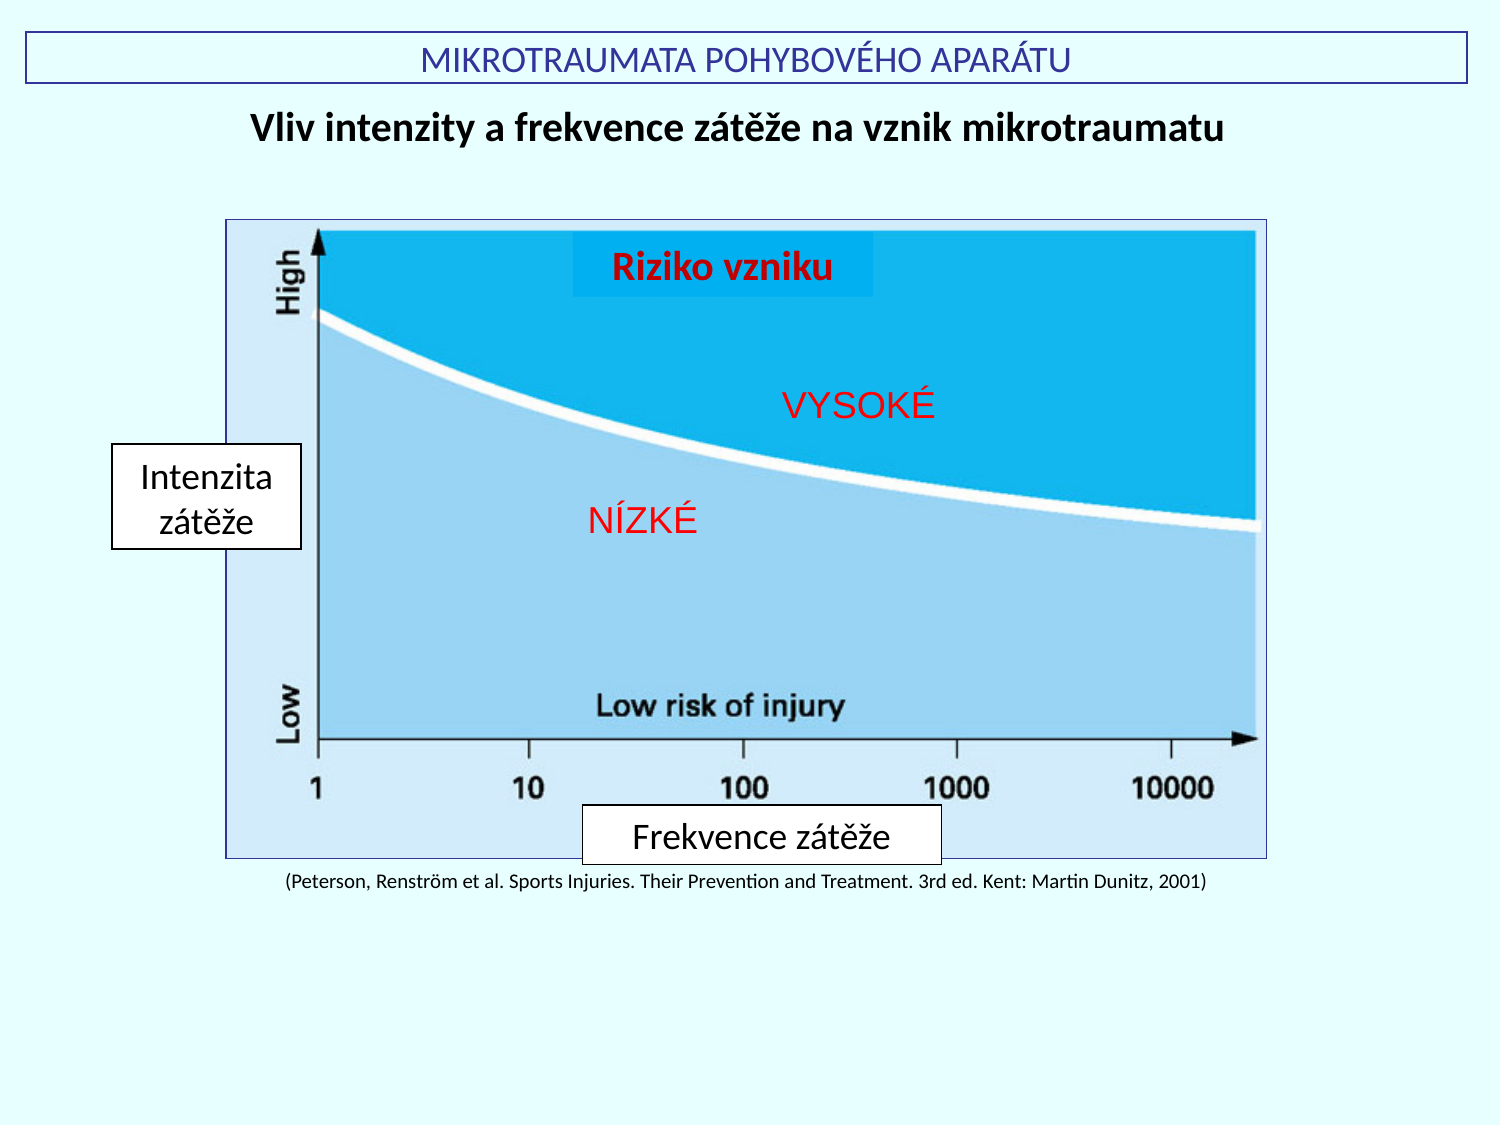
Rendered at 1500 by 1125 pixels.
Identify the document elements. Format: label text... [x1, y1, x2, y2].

picture [226, 220, 1266, 858]
text_box Vliv intenzity a frekvence zátěže na vznik mikrotraumatu [17, 92, 1459, 158]
text_box (Peterson, Renström et al. Sports Injuries. Their Prevention and Treatment. 3rd ed. Kent: Martin Dunitz, 2001) [256, 860, 1237, 900]
text_box MIKROTRAUMATA POHYBOVÉHO APARÁTU [25, 32, 1467, 83]
text_box Intenzita zátěže [112, 444, 226, 549]
